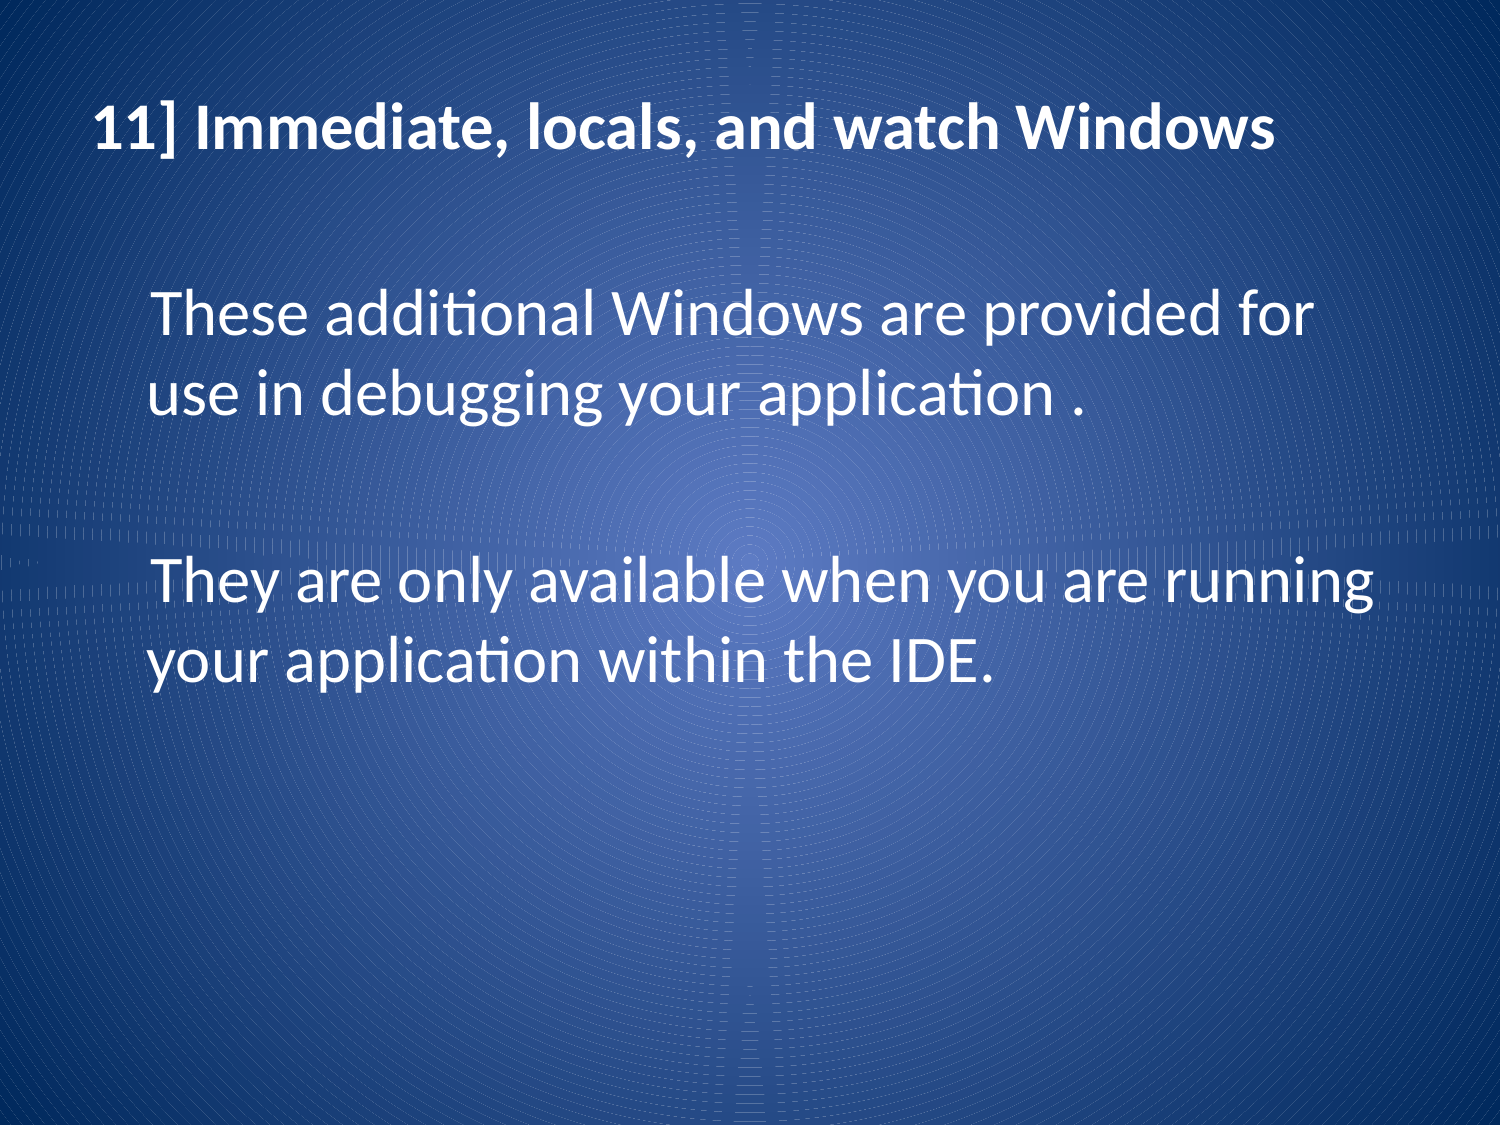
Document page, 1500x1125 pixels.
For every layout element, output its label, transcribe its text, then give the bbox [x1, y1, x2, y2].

list 11] Immediate, locals, and watch Windows These additional Windows are provided for use in debugging your application . They are only available when you are running your application within the IDE. [75, 75, 1425, 1005]
